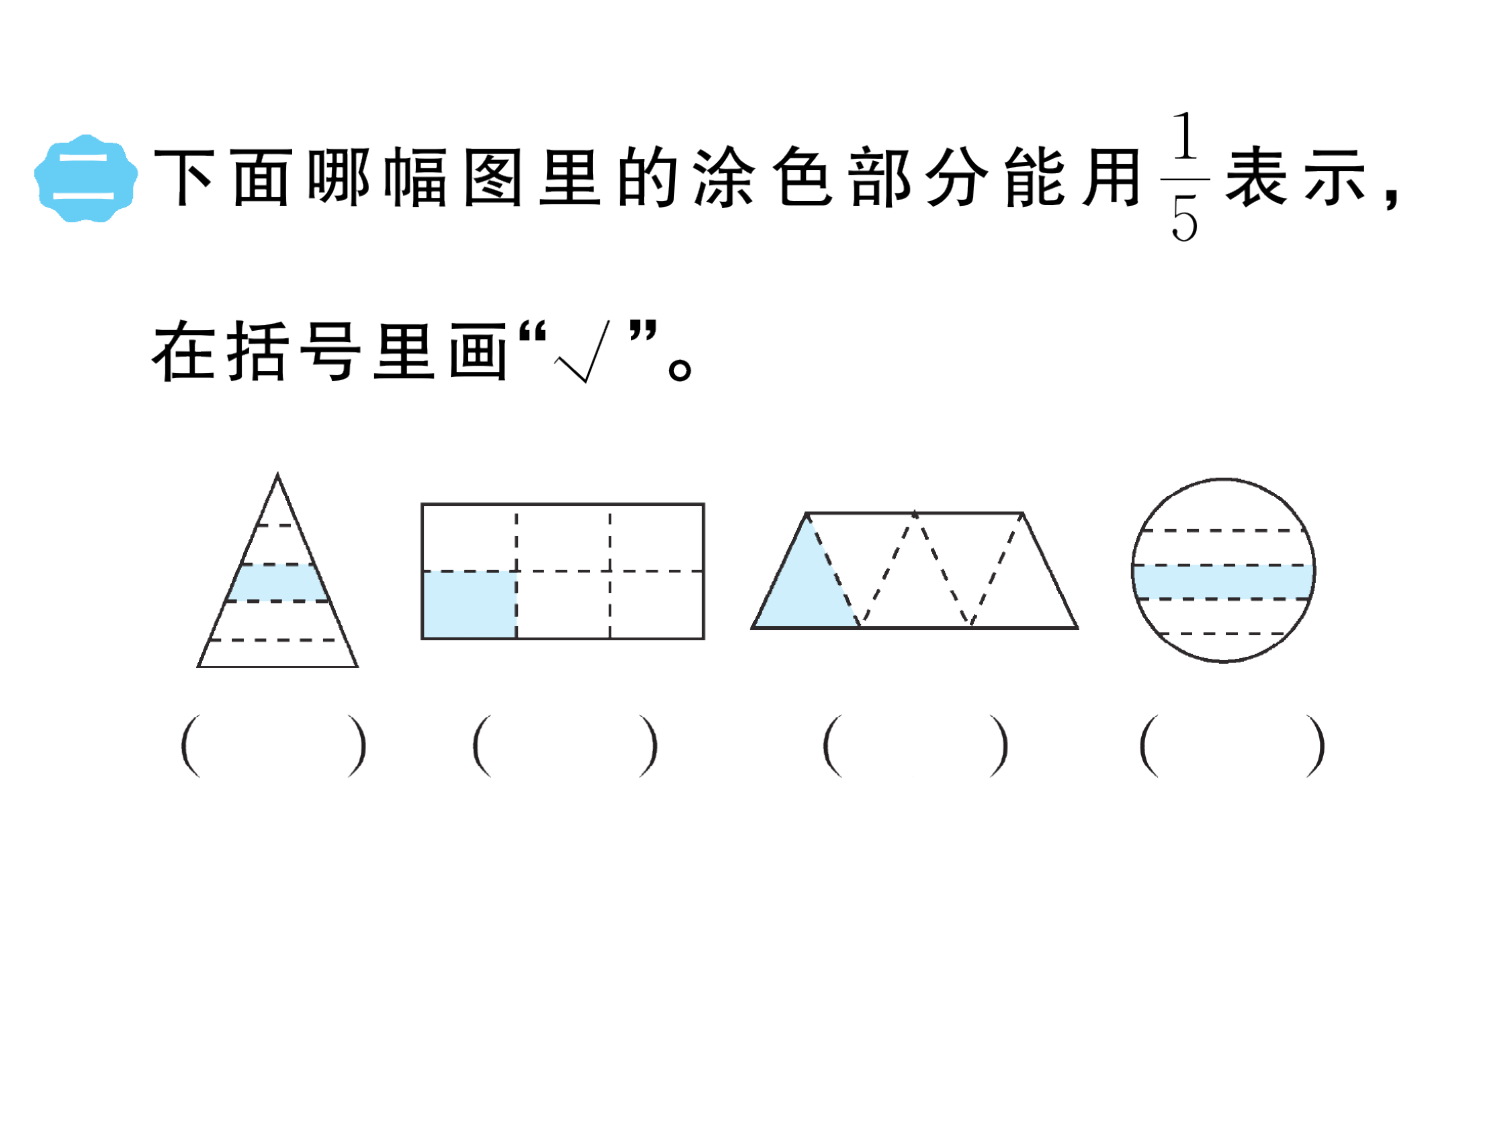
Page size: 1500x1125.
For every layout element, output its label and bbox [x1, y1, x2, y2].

picture [29, 78, 1447, 835]
